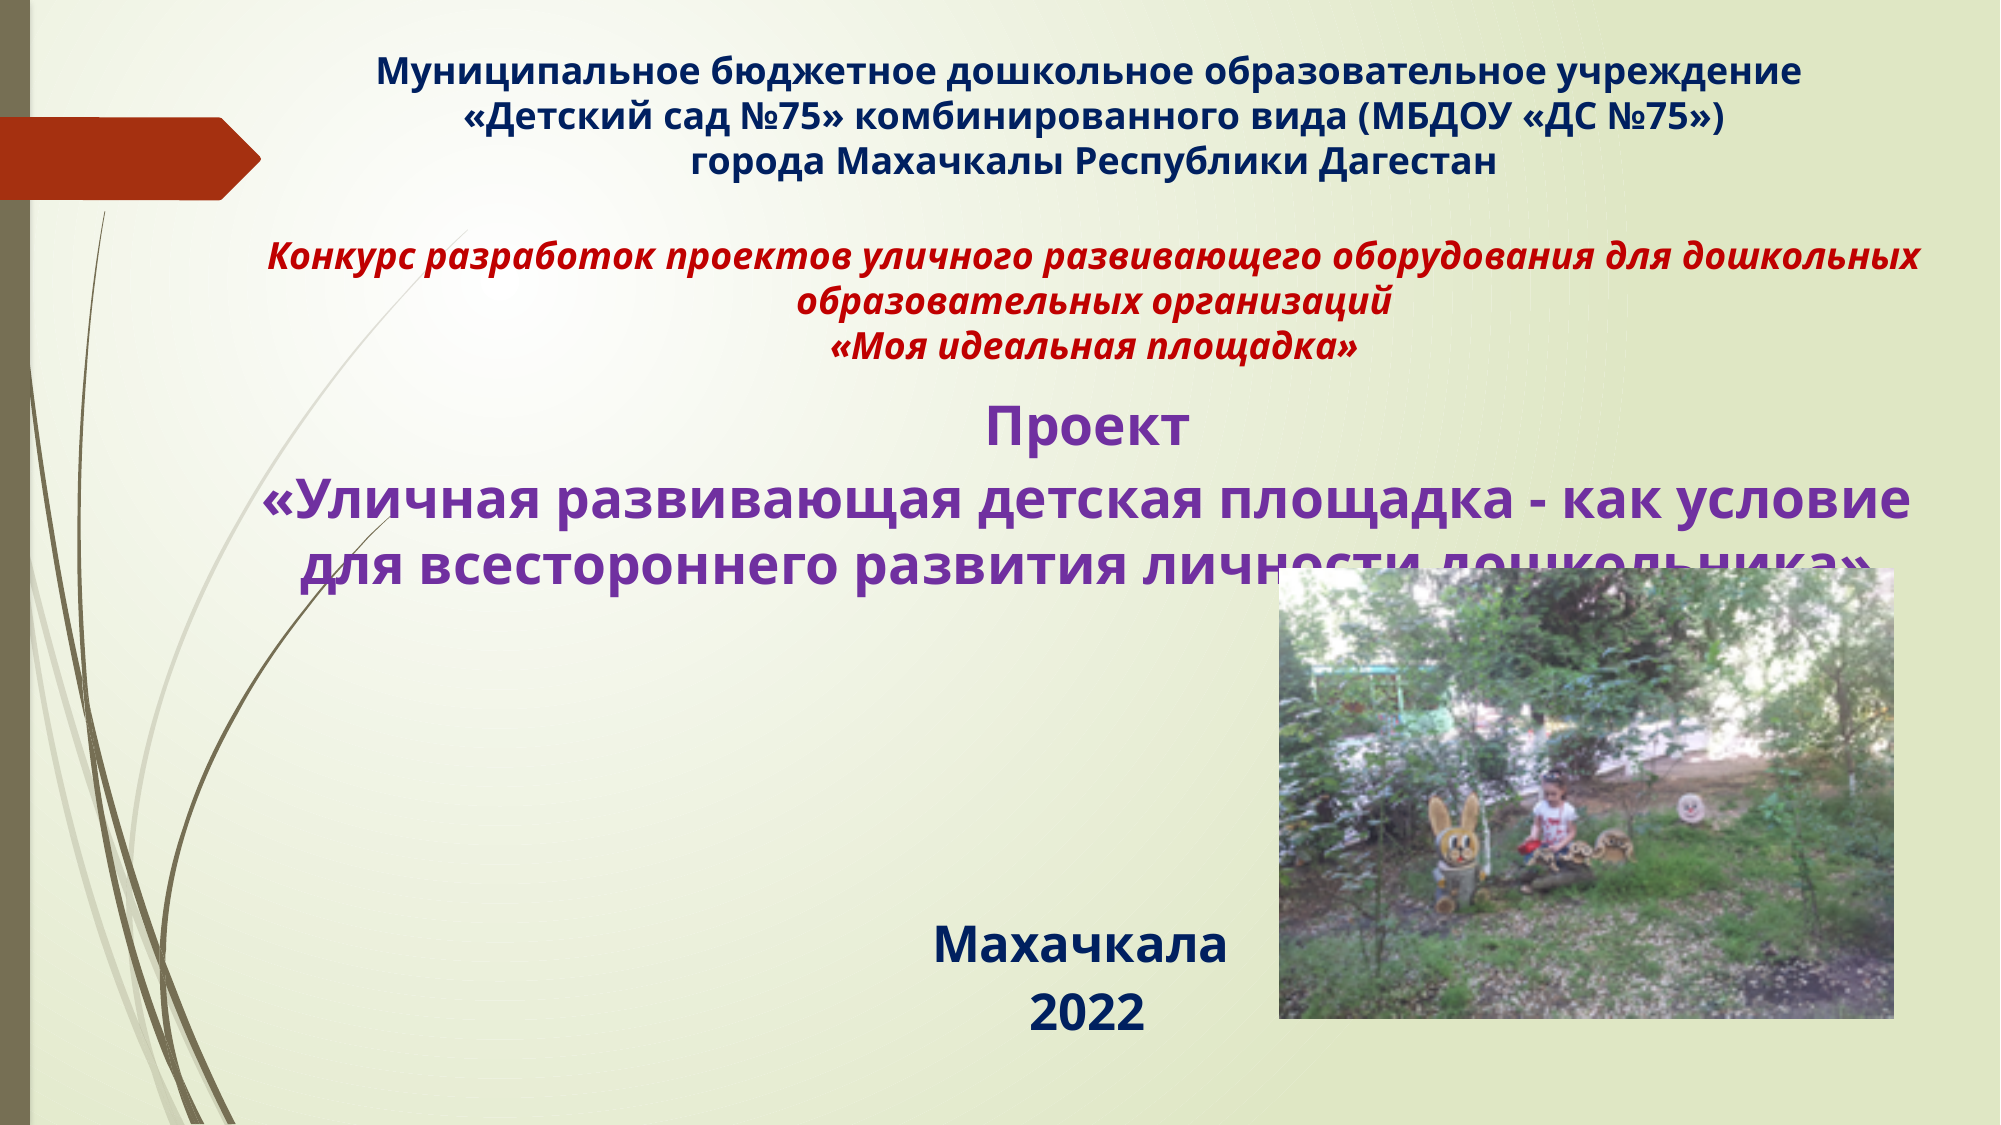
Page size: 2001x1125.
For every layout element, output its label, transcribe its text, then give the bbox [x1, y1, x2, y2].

list Проект «Уличная развивающая детская площадка - как условие для всестороннего развития личности дошкольника» Махачкала 2022 [235, 350, 1940, 1089]
picture [1278, 568, 1894, 1019]
title Муниципальное бюджетное дошкольное образовательное учреждение «Детский сад №75» комбинированного вида (МБДОУ «ДС №75») города Махачкалы Республики Дагестан Конкурс разработок проектов уличного развивающего оборудования для дошкольных образовательных организаций «Моя идеальная площадка» [247, 39, 1941, 265]
